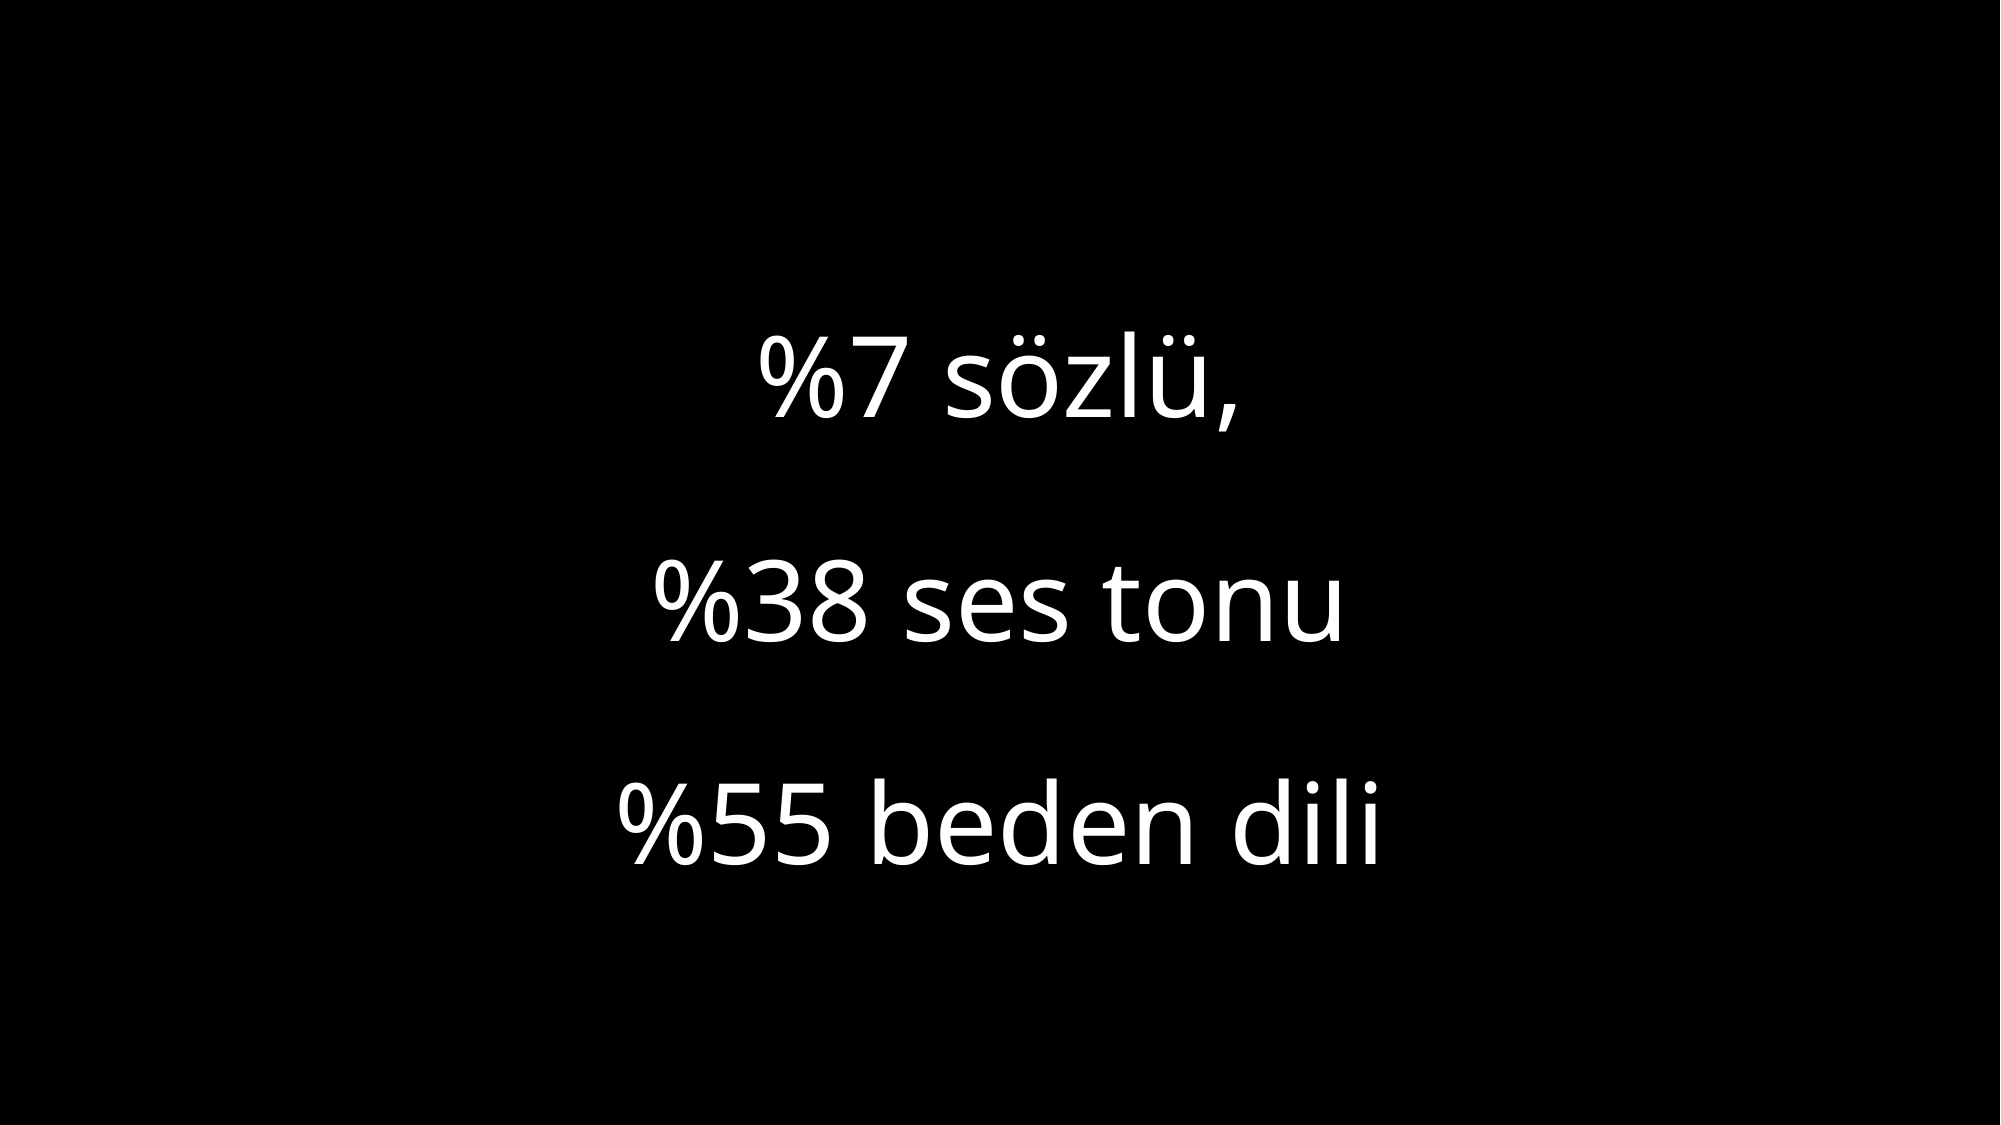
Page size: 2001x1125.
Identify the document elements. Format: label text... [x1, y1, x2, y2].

list %7 sözlü, %38 ses tonu %55 beden dili [0, 0, 2000, 1125]
